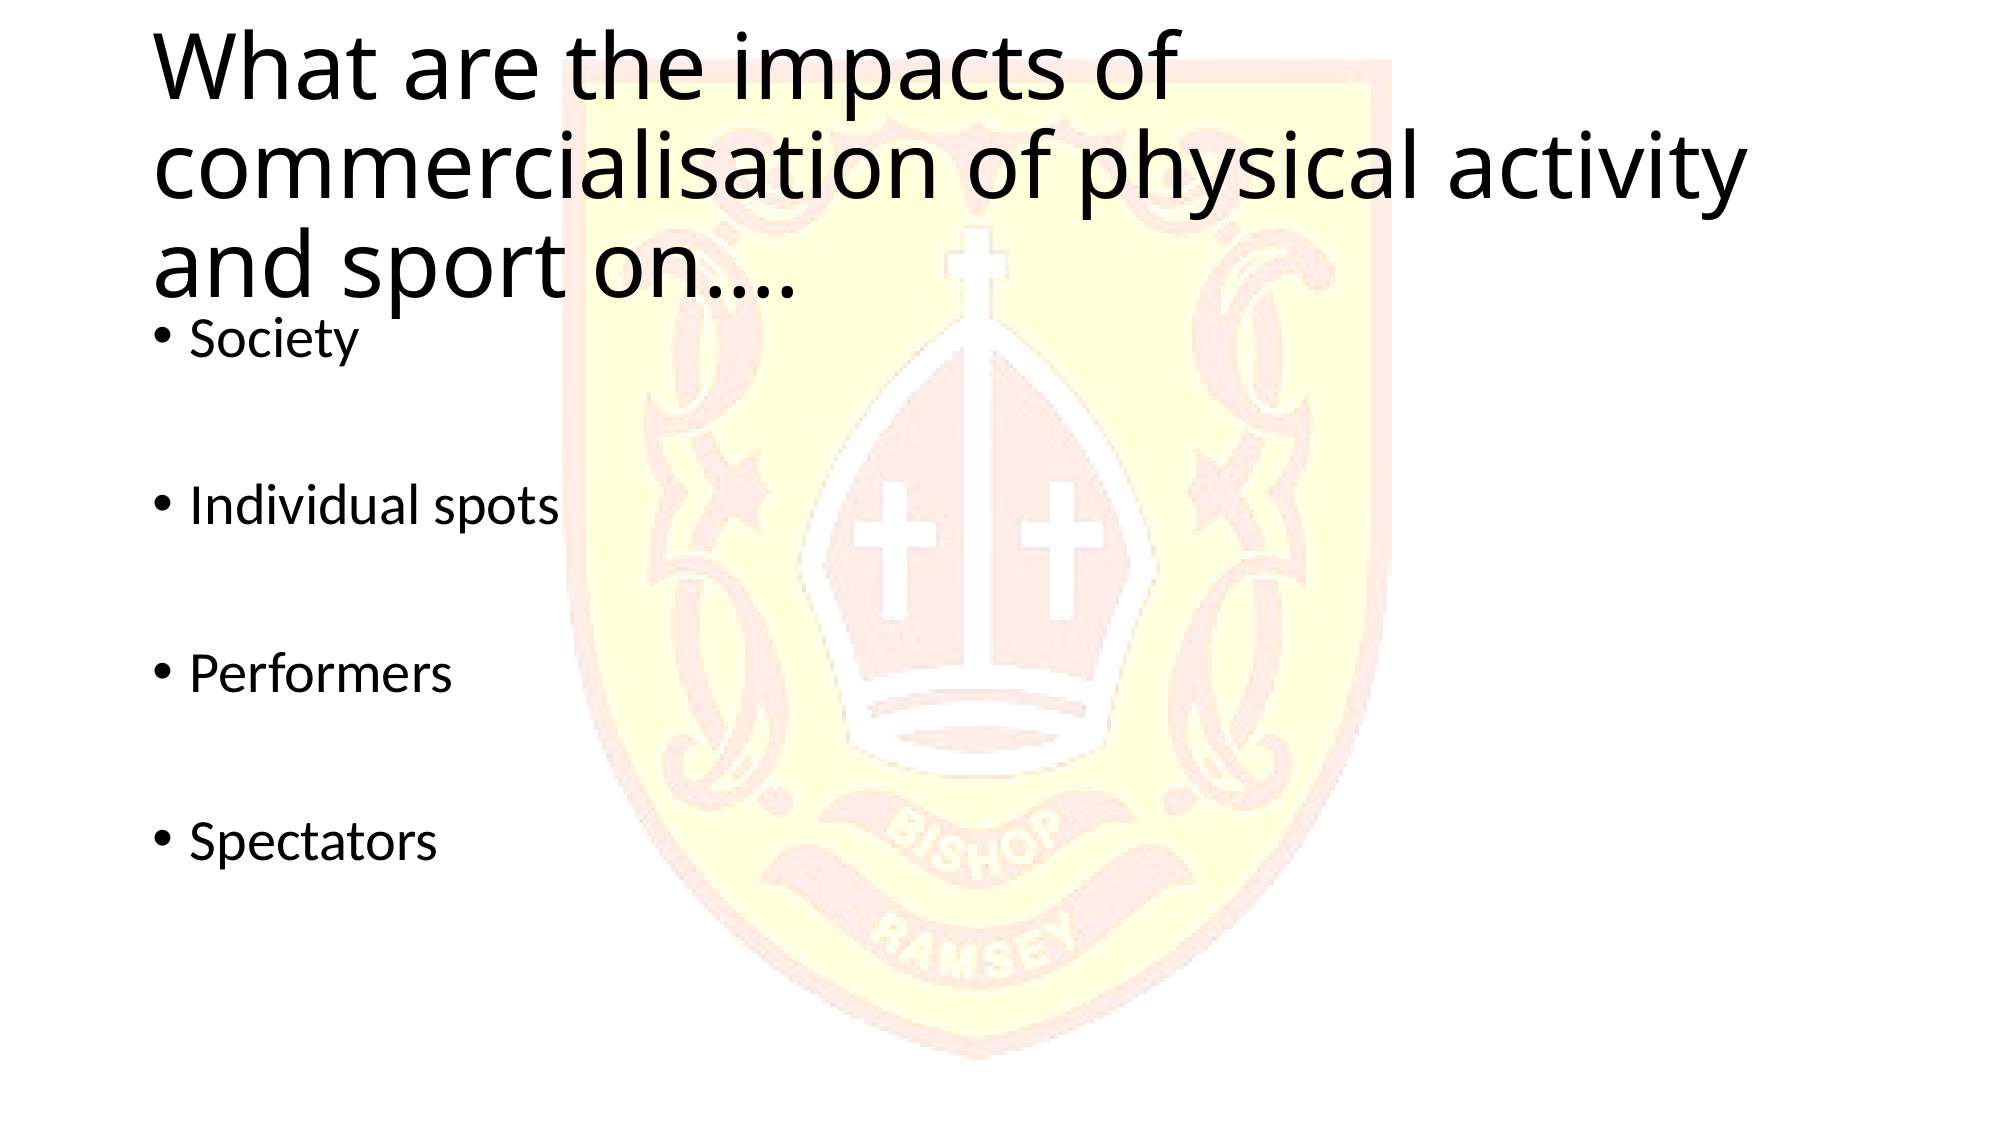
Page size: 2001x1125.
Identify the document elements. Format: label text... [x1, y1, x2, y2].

list Society Individual spots Performers Spectators [137, 299, 1863, 1014]
title What are the impacts of commercialisation of physical activity and sport on…. [137, 59, 1863, 278]
